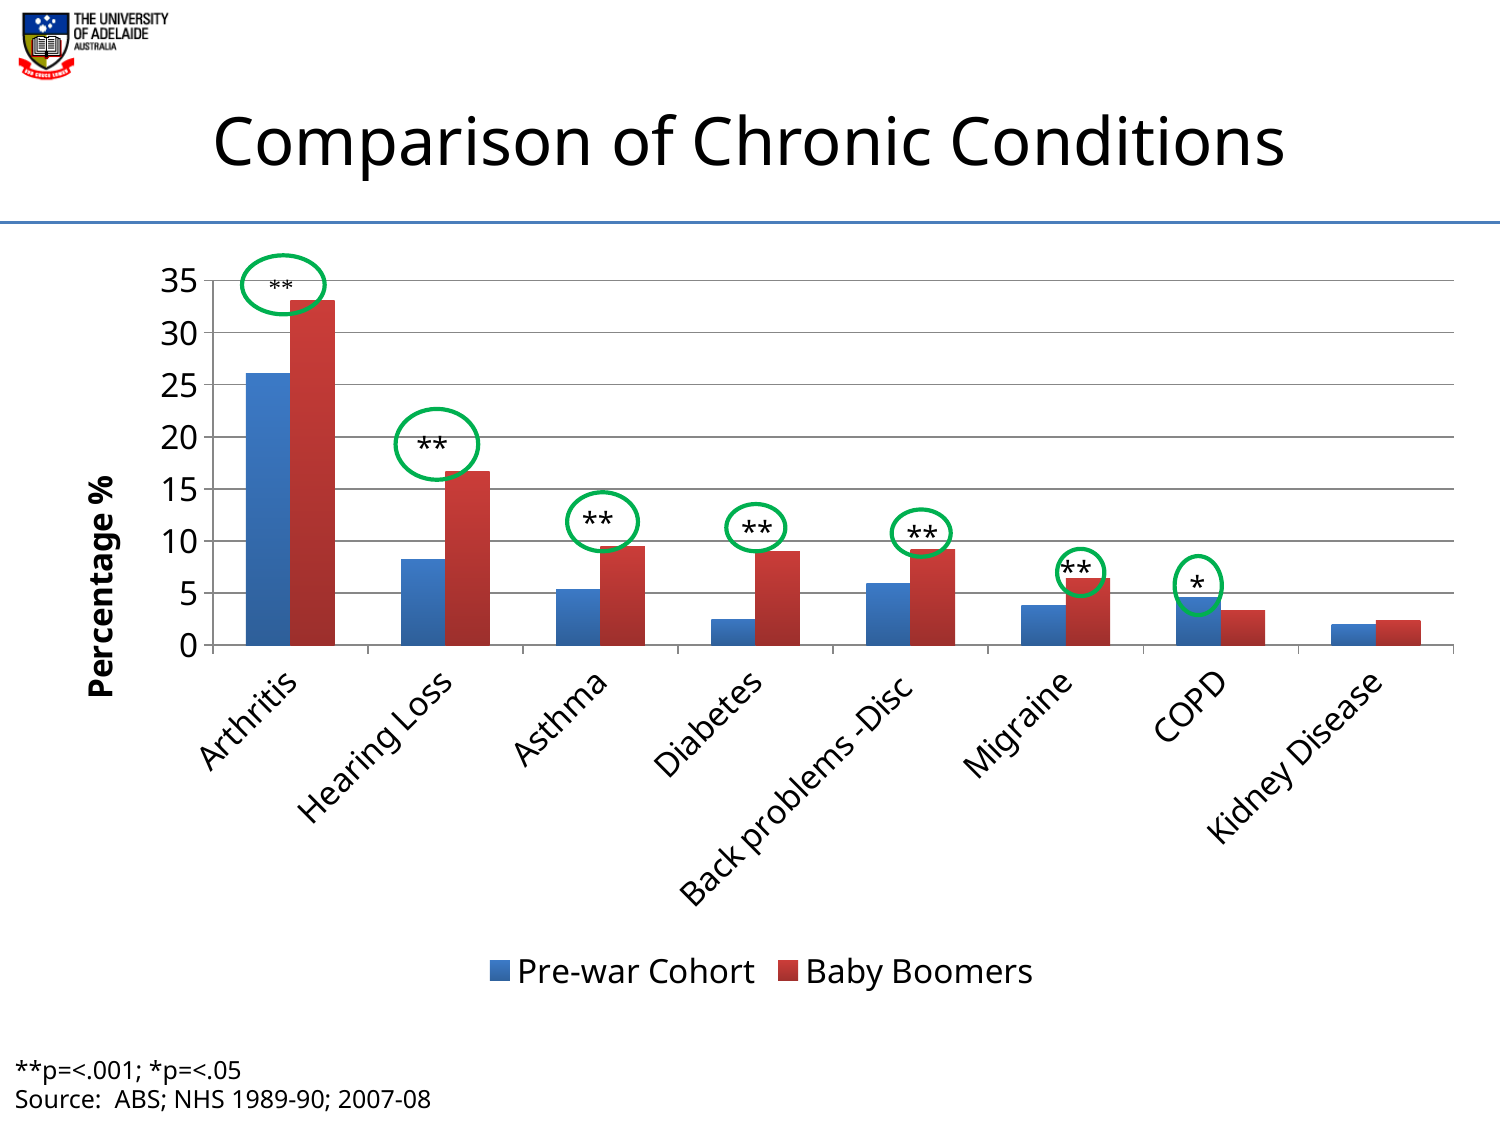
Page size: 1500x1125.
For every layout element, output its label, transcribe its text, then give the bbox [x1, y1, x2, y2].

text_box **p=<.001; *p=<.05 Source: ABS; NHS 1989-90; 2007-08 [0, 1046, 538, 1122]
title Comparison of Chronic Conditions [75, 45, 1425, 221]
picture [0, 0, 188, 94]
chart [41, 243, 1483, 1000]
